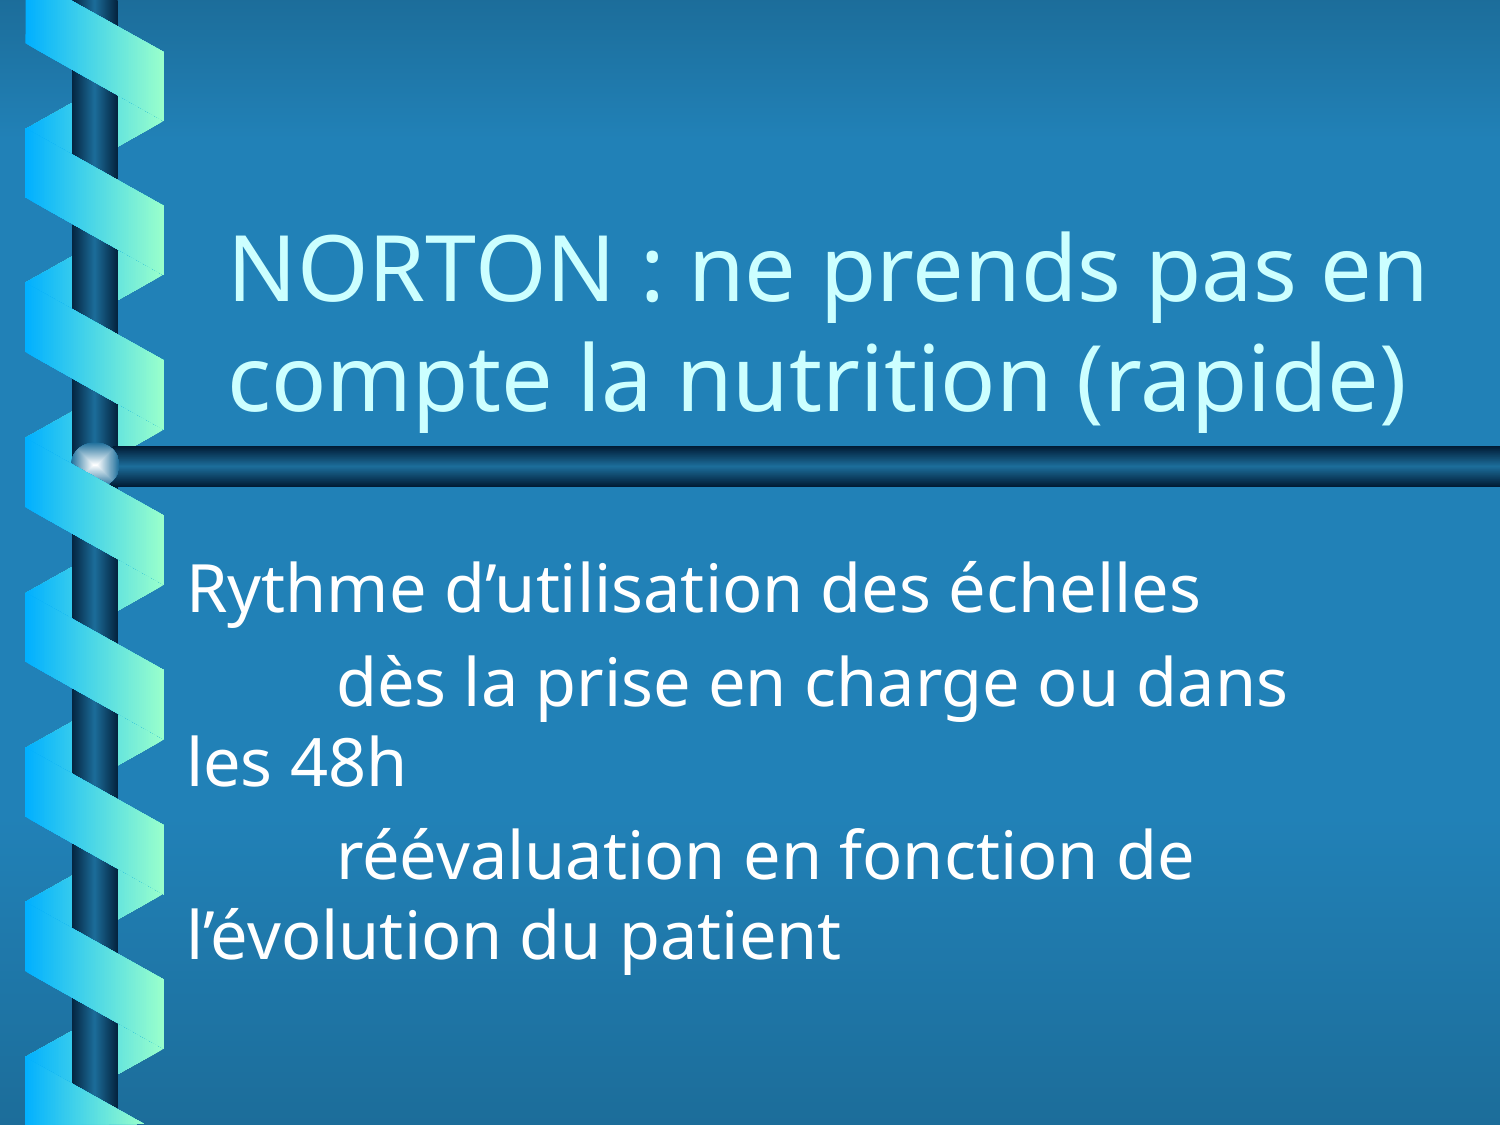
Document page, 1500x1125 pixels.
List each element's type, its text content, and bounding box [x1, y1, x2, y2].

subtitle Rythme d’utilisation des échelles dès la prise en charge ou dans les 48h réévaluation en fonction de l’évolution du patient [170, 538, 1406, 926]
title NORTON : ne prends pas en compte la nutrition (rapide) [212, 249, 1488, 438]
